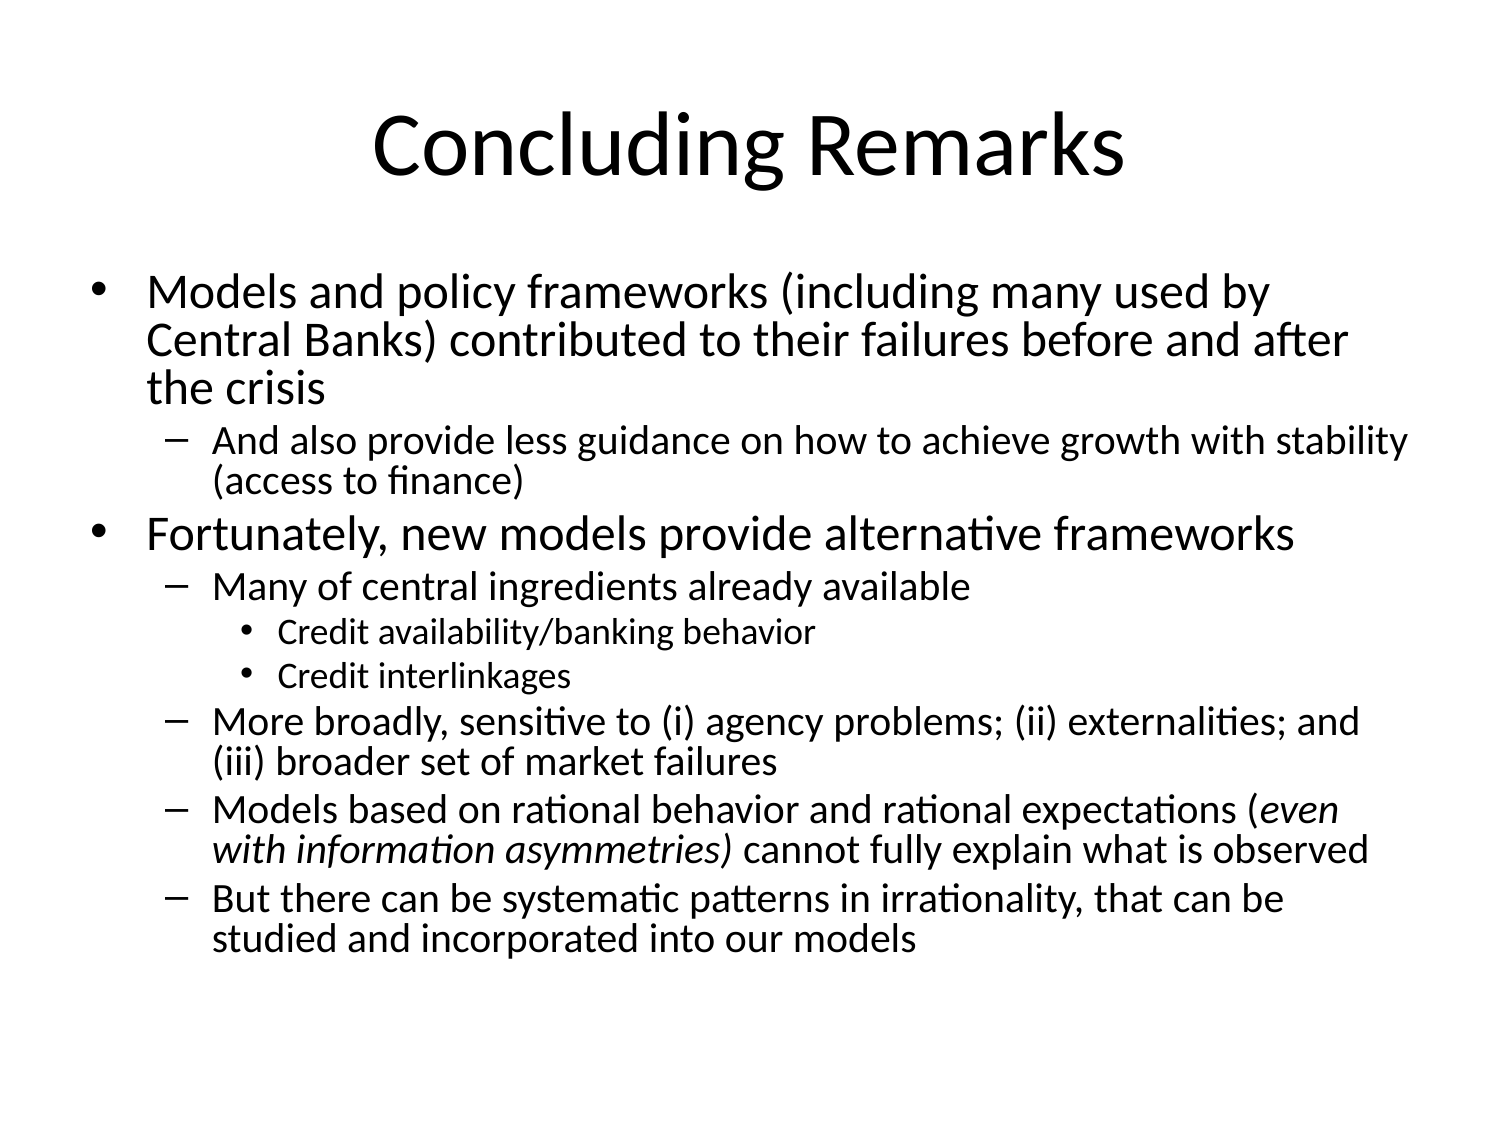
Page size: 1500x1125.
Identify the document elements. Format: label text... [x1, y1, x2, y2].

title Concluding Remarks [74, 44, 1426, 233]
list Models and policy frameworks (including many used by Central Banks) contributed to their failures before and after the crisis And also provide less guidance on how to achieve growth with stability (access to finance) Fortunately, new models provide alternative frameworks Many of central ingredients already available Credit availability/banking behavior Credit interlinkages More broadly, sensitive to (i) agency problems; (ii) externalities; and (iii) broader set of market failures Models based on rational behavior and rational expectations (even with information asymmetries) cannot fully explain what is observed But there can be systematic patterns in irrationality, that can be studied and incorporated into our models [74, 262, 1426, 1006]
